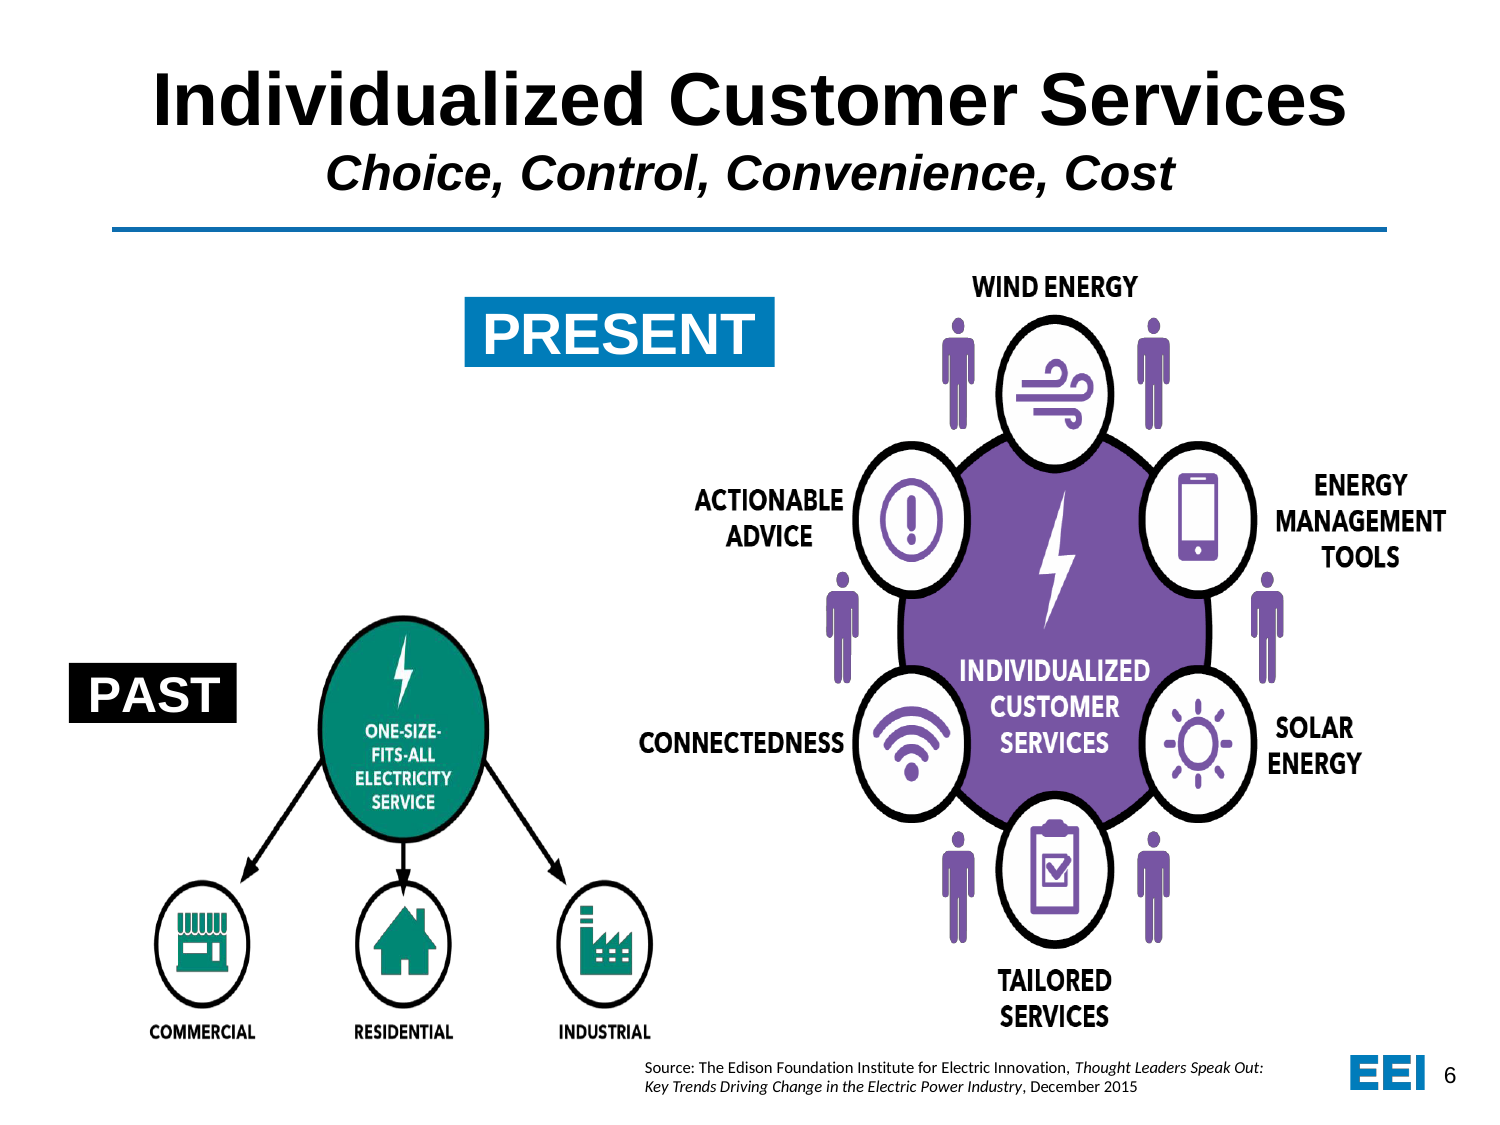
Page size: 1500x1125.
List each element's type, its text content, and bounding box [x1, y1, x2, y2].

text_box PRESENT [464, 296, 775, 367]
text_box [629, 248, 1480, 1041]
text_box [122, 606, 684, 1048]
text_box Source: The Edison Foundation Institute for Electric Innovation, Thought Leaders Speak Out: Key Trends Driving Change in the Electric Power Industry, December 2015 [642, 1056, 1270, 1097]
text_box 6 [1441, 1060, 1472, 1089]
title Individualized Customer Services Choice, Control, Convenience, Cost [151, 34, 1349, 238]
text_box [1350, 1055, 1425, 1090]
text_box PAST [68, 662, 237, 723]
